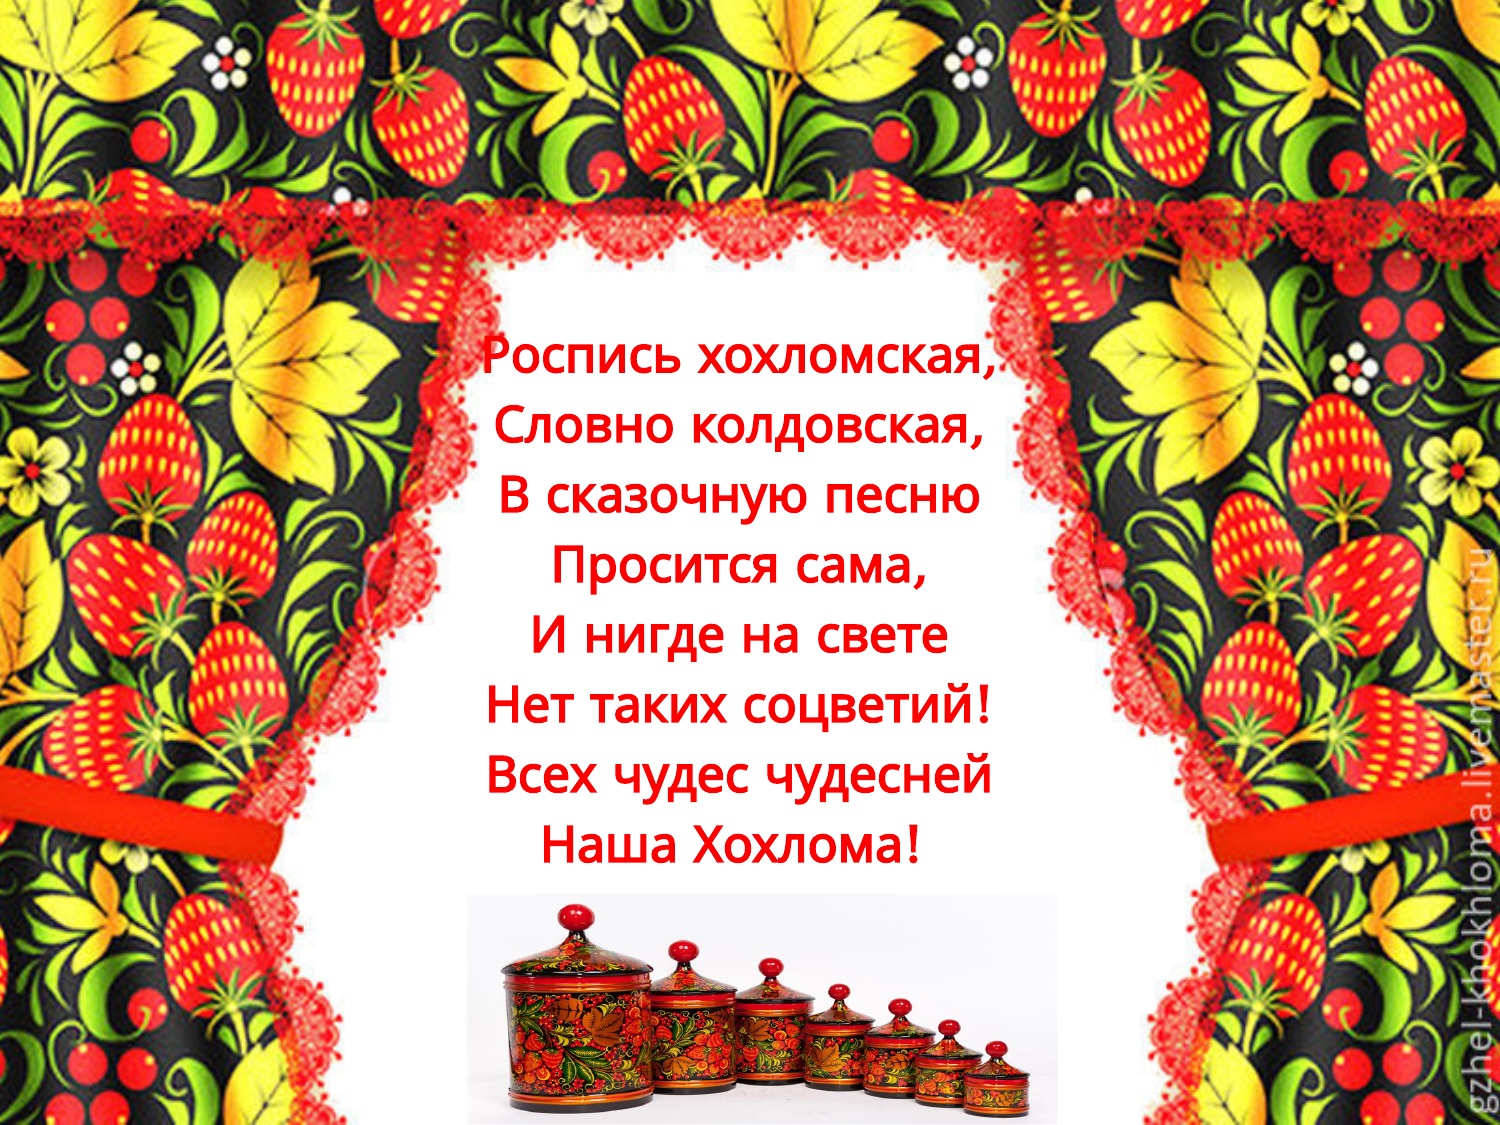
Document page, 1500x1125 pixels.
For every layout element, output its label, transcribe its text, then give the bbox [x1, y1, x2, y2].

picture [0, 0, 1500, 1125]
list Роспись хохломская, Словно колдовская, В сказочную песню Просится сама, И нигде на свете Нет таких соцветий! Всех чудес чудесней Наша Хохлома! [123, 314, 1349, 1057]
